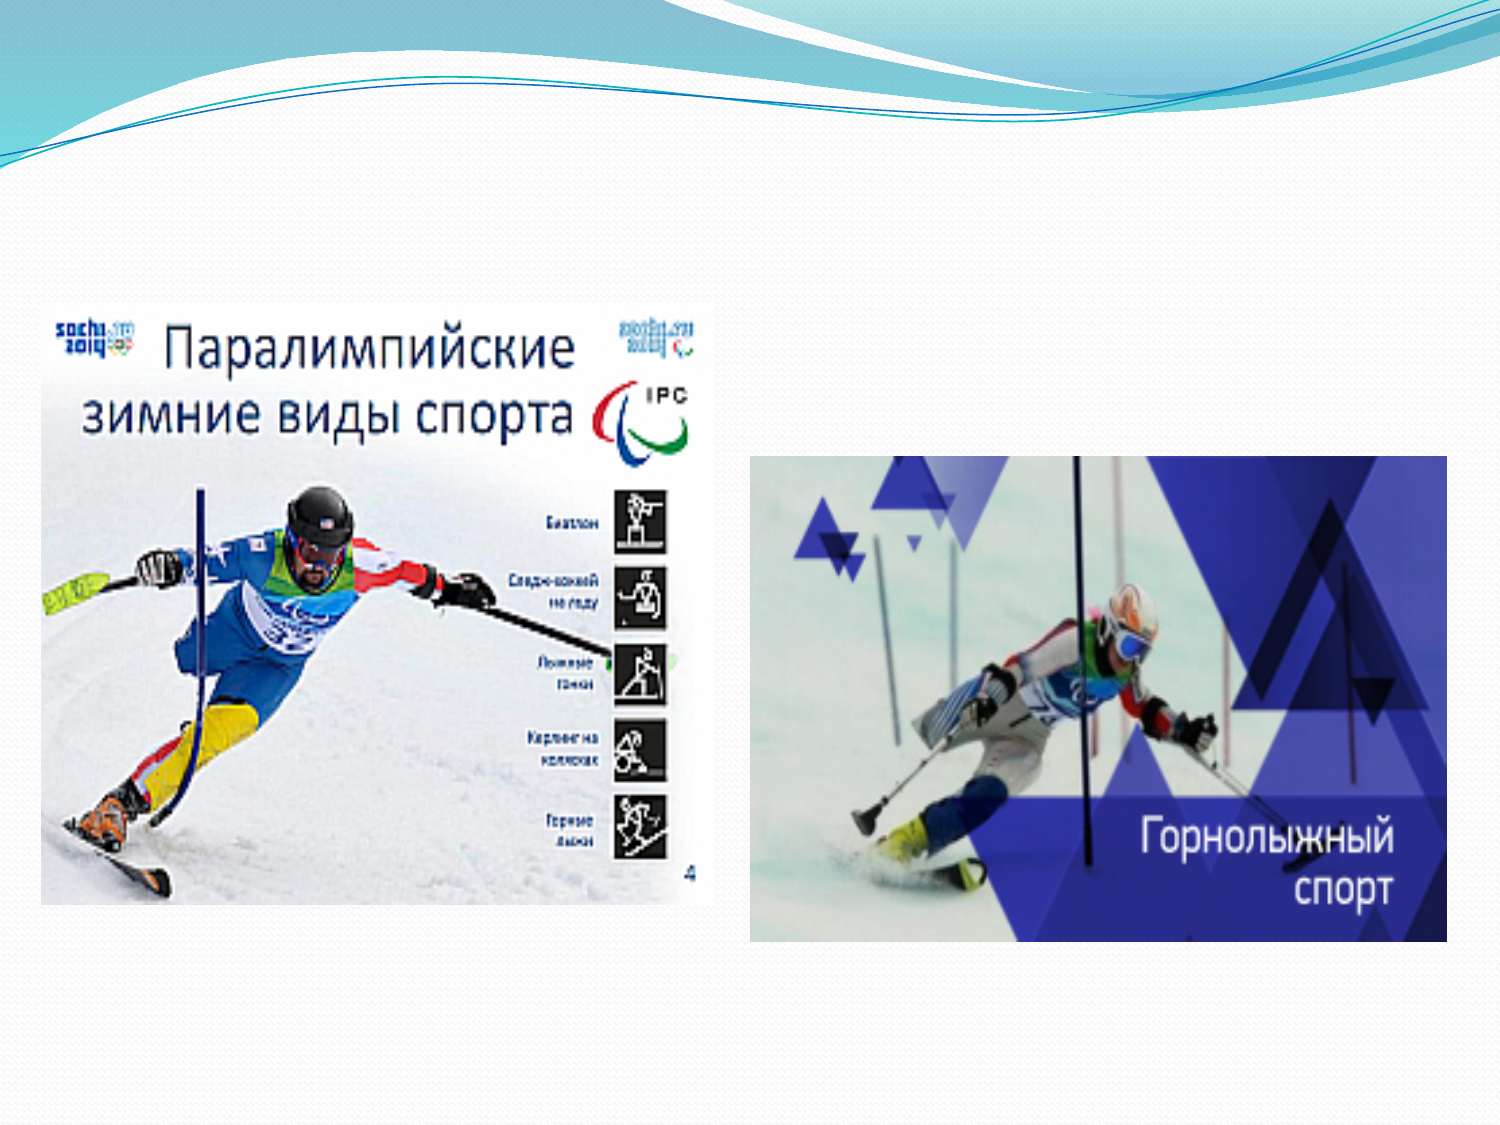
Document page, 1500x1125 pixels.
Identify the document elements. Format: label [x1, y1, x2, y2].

picture [41, 302, 715, 906]
list [749, 455, 1448, 942]
